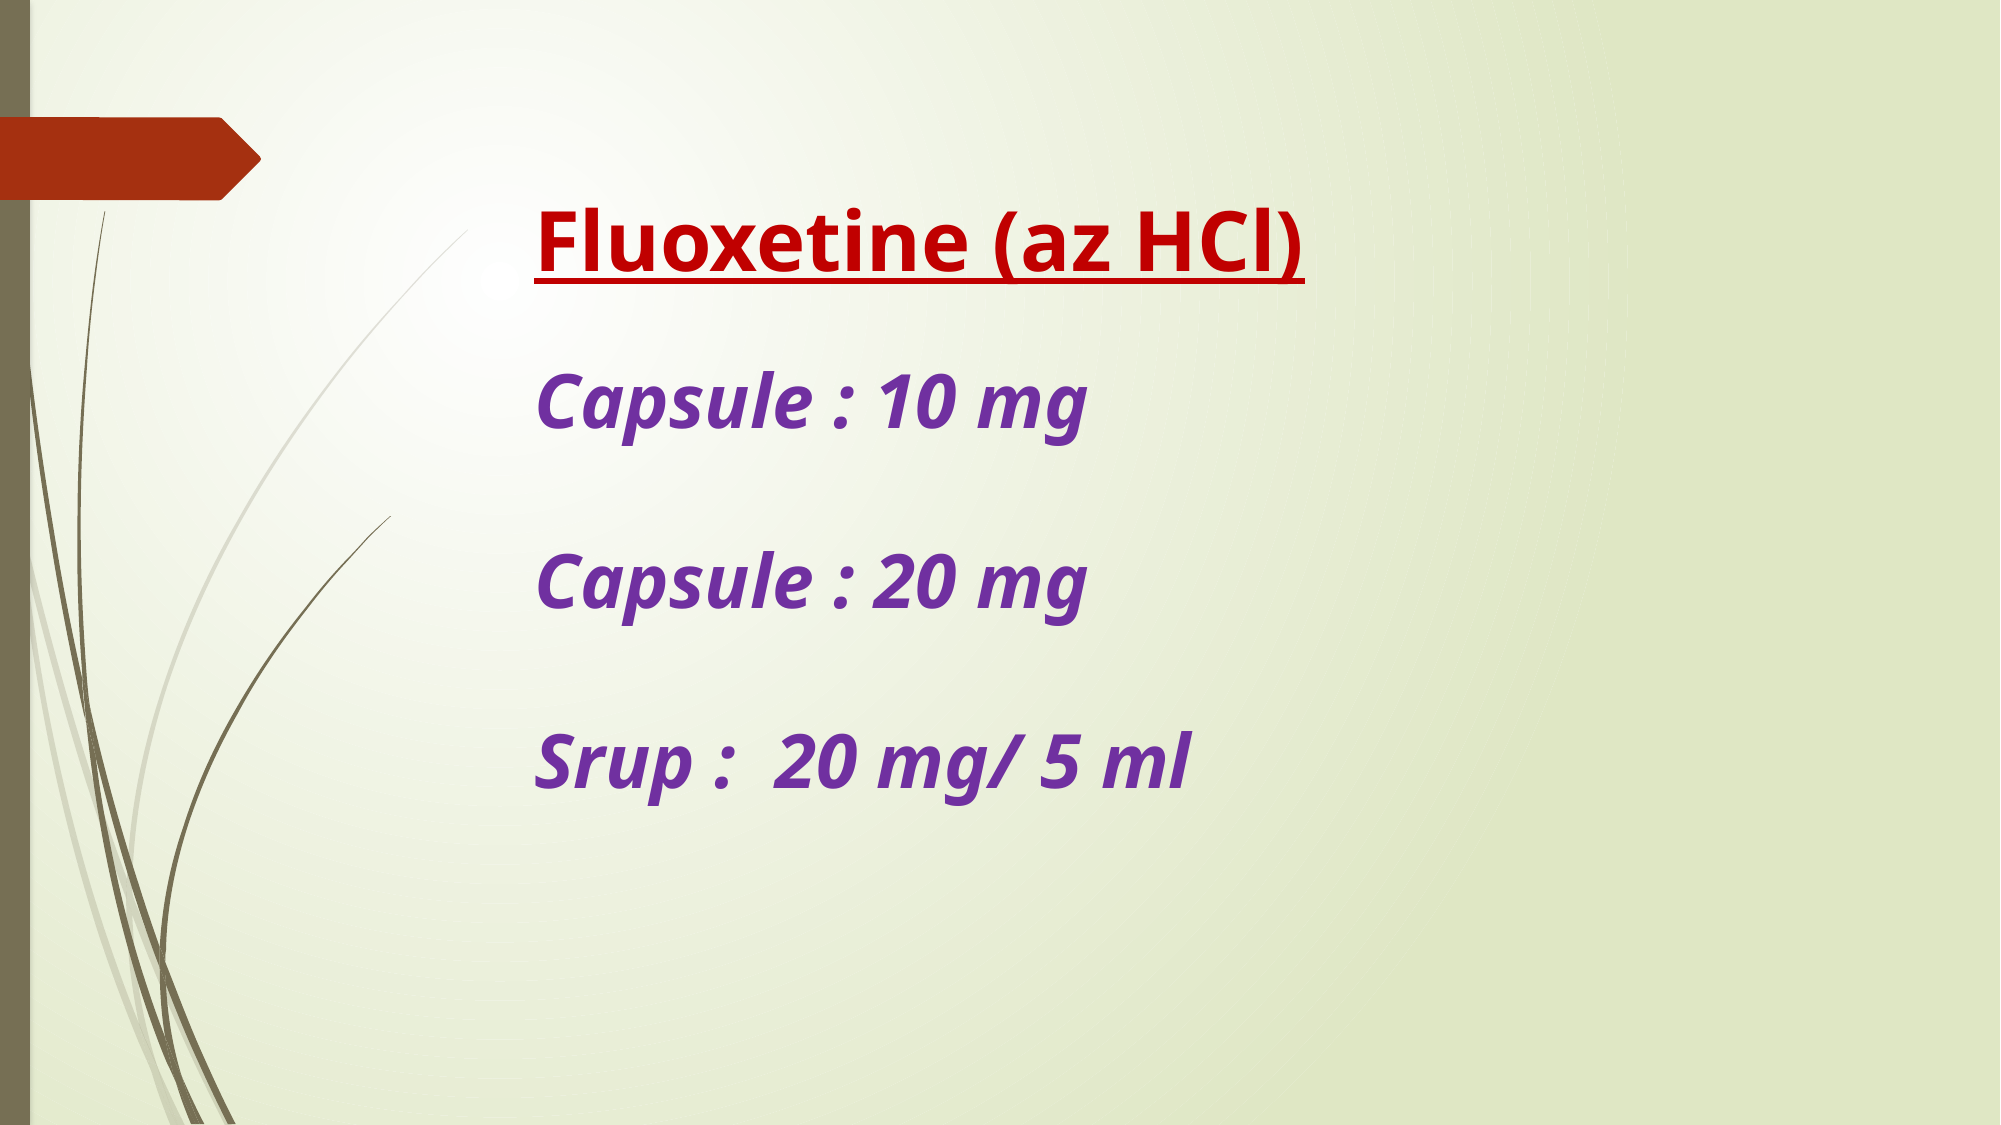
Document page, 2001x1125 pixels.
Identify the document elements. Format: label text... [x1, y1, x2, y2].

text_box Fluoxetine (az HCl) [519, 181, 1521, 296]
text_box Capsule : 10 mg Capsule : 20 mg Srup : 20 mg/ 5 ml [519, 346, 1521, 811]
